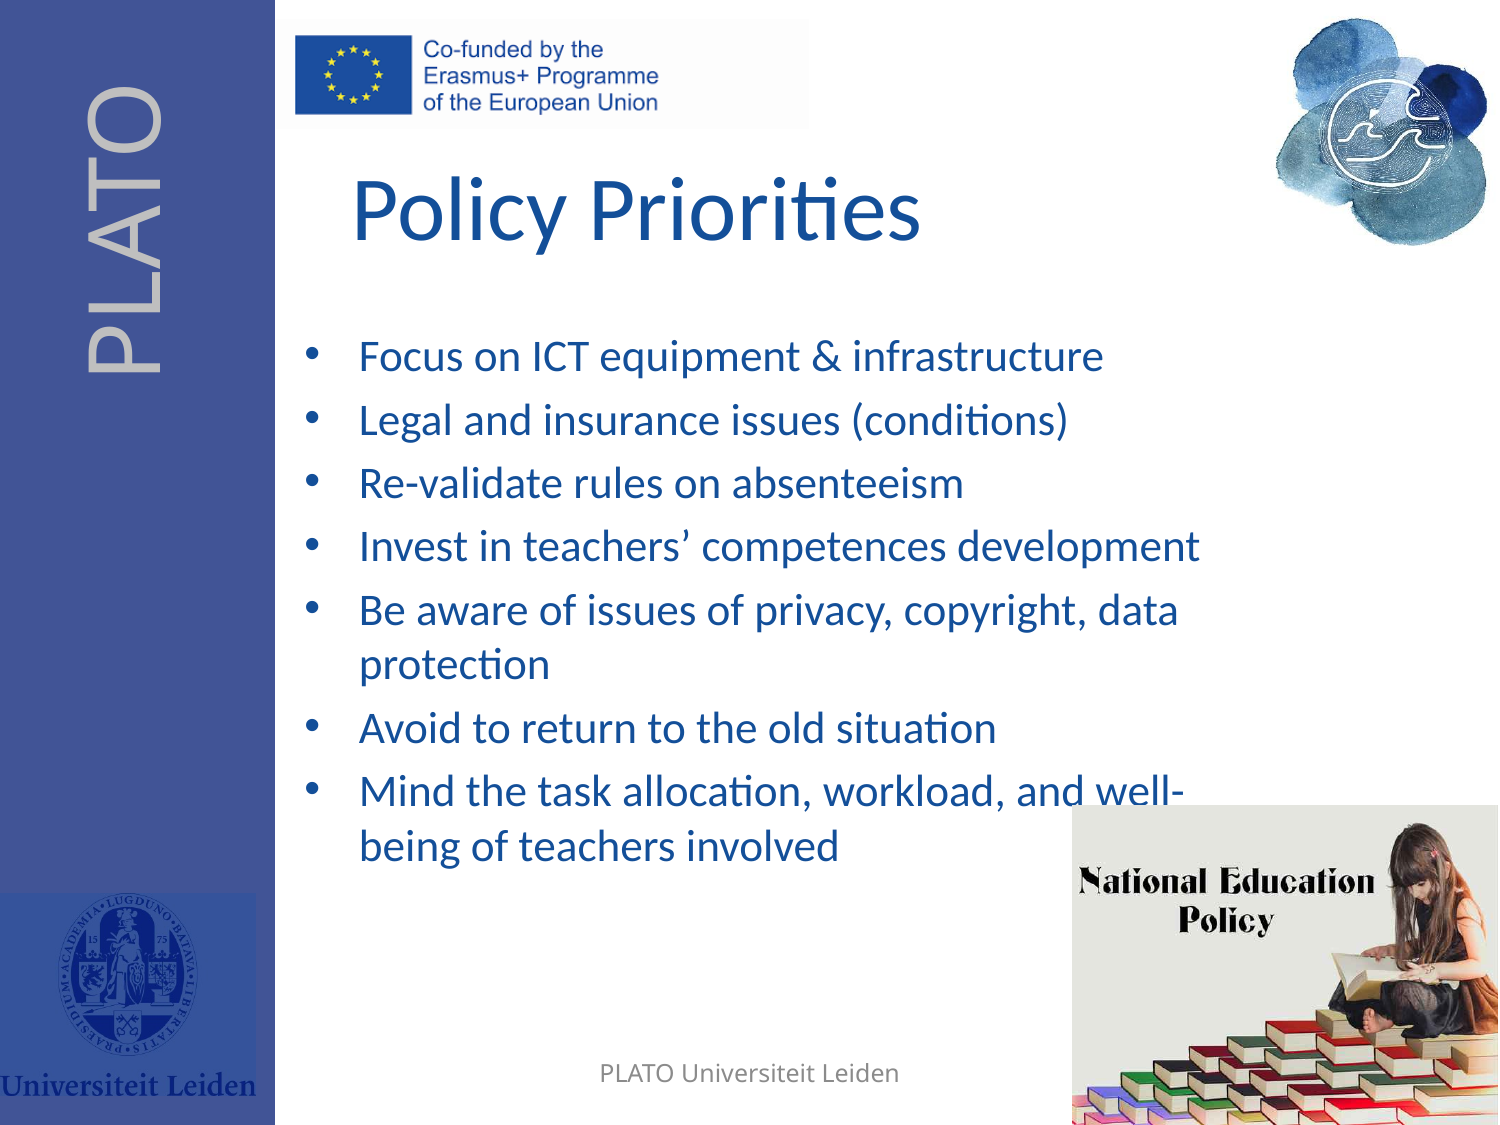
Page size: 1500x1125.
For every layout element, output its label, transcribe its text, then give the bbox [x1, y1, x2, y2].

picture [0, 0, 275, 1125]
footer PLATO Universiteit Leiden [512, 1042, 988, 1103]
list Focus on ICT equipment & infrastructure Legal and insurance issues (conditions) Re-validate rules on absenteeism Invest in teachers’ competences development Be aware of issues of privacy, copyright, data protection Avoid to return to the old situation Mind the task allocation, workload, and well-being of teachers involved [289, 255, 1294, 880]
picture [1254, 5, 1500, 263]
title Policy Priorities [253, 0, 1022, 188]
picture [1072, 805, 1499, 1125]
